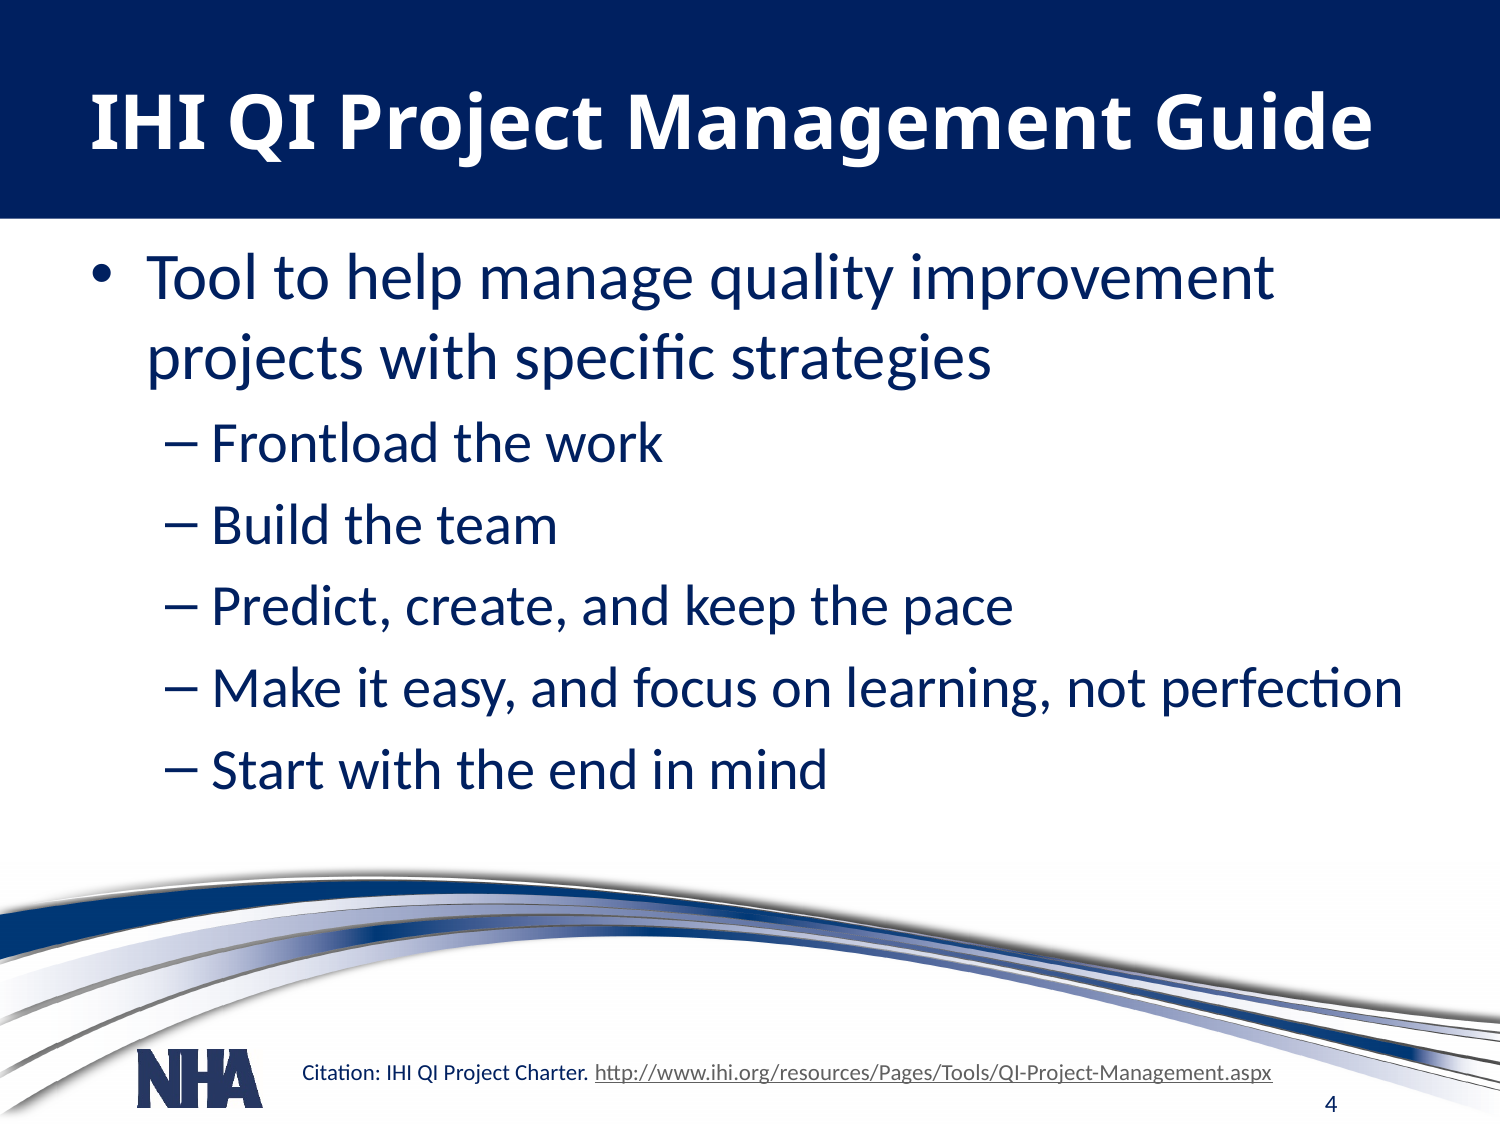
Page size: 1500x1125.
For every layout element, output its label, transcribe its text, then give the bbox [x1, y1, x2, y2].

picture [0, 862, 1500, 1125]
title IHI QI Project Management Guide [75, 24, 1425, 213]
text_box Citation: IHI QI Project Charter. http://www.ihi.org/resources/Pages/Tools/QI-Project-Management.aspx [287, 1050, 1363, 1093]
list Tool to help manage quality improvement projects with specific strategies Frontload the work Build the team Predict, create, and keep the pace Make it easy, and focus on learning, not perfection Start with the end in mind [74, 224, 1425, 968]
